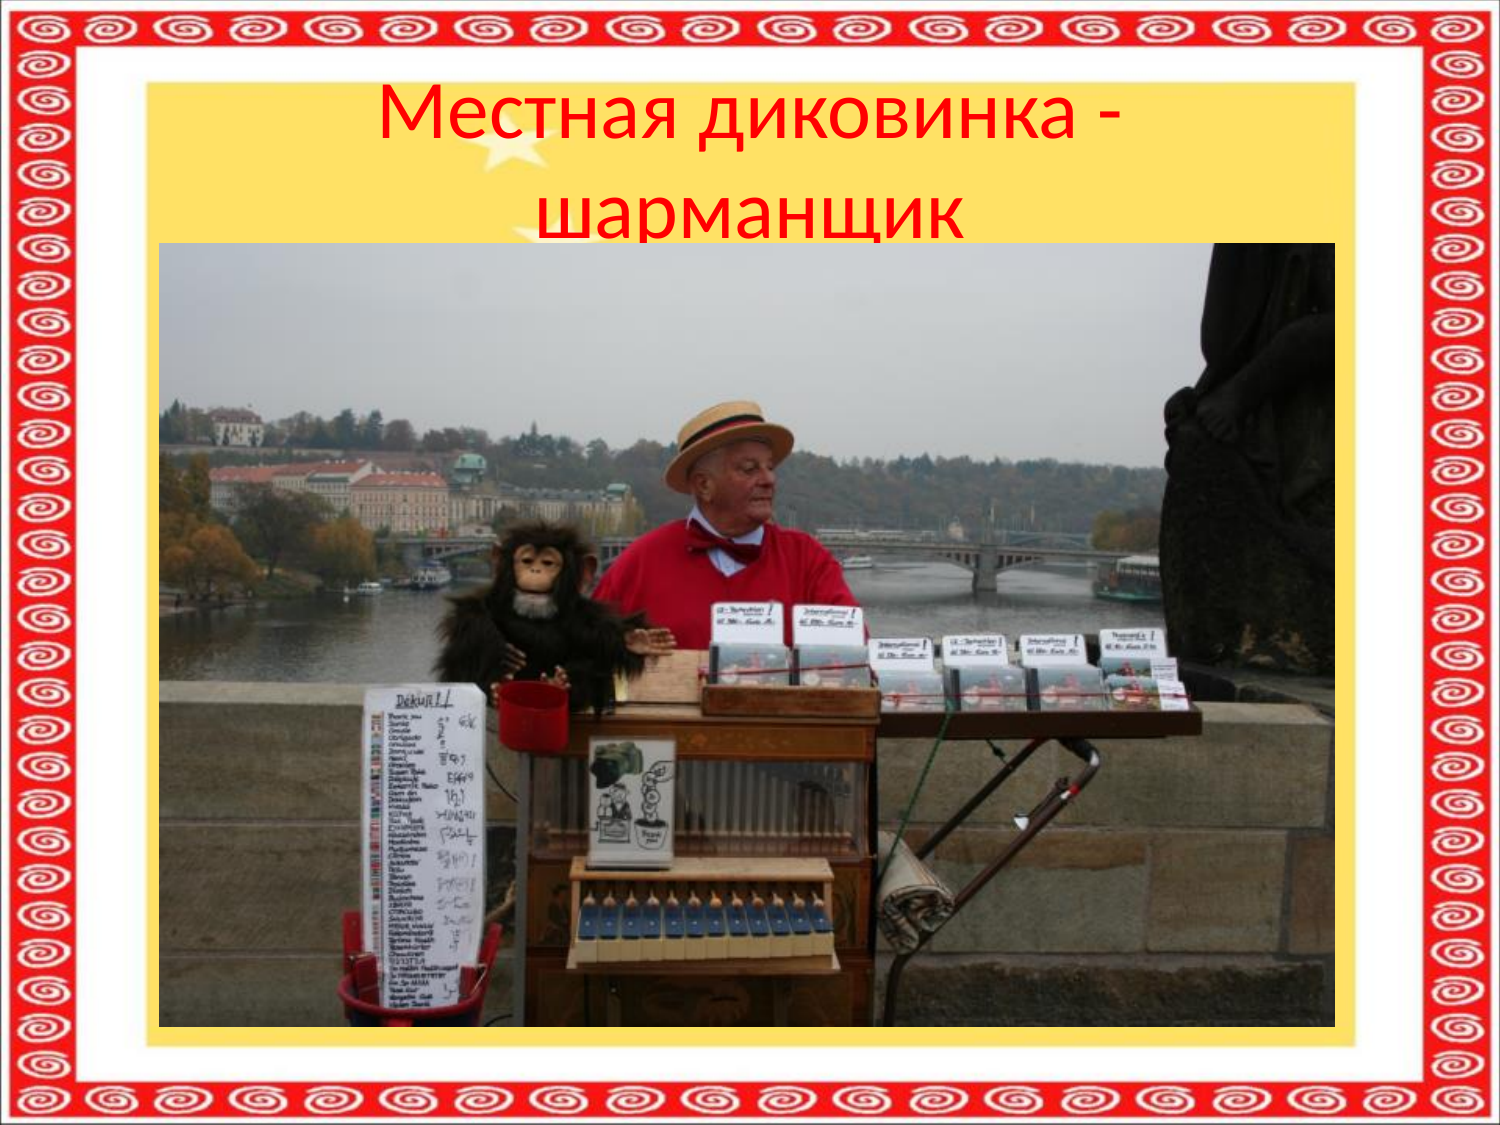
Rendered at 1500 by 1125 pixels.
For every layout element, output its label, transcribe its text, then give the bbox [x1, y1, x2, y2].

picture [0, 0, 1500, 1125]
title Местная диковинка - шарманщик [147, 78, 1353, 233]
